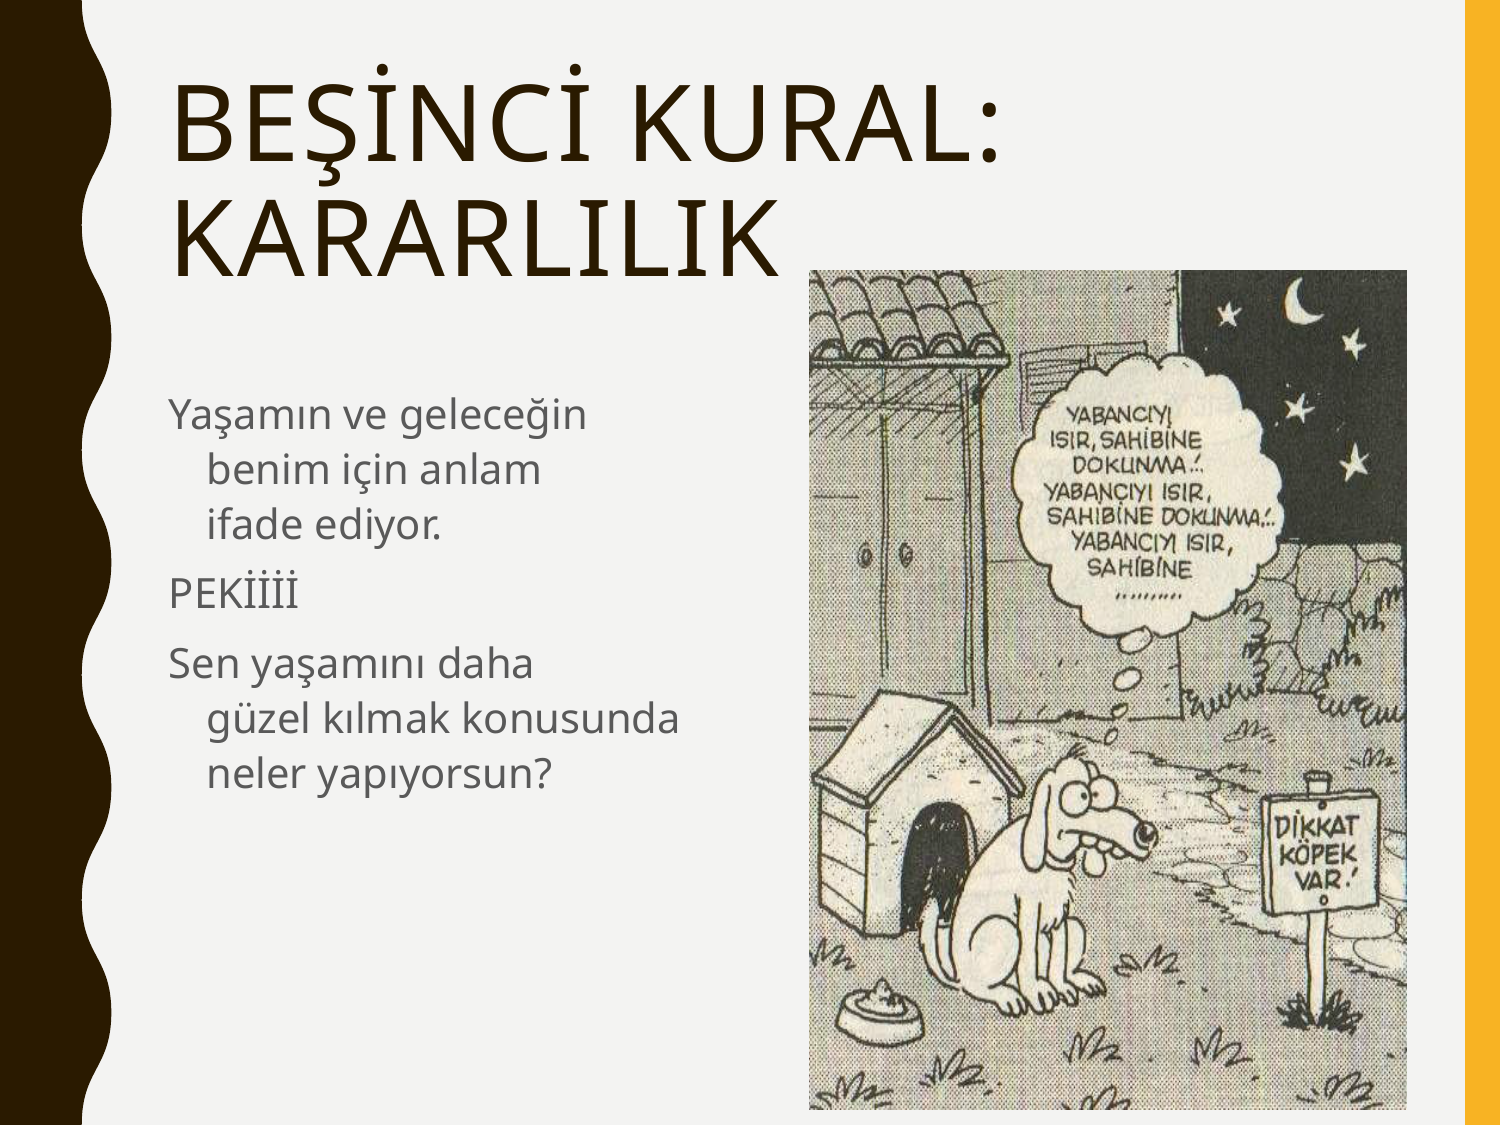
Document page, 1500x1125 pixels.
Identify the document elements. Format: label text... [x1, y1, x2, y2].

picture [808, 270, 1407, 1110]
list Yaşamın ve geleceğin benim için anlam ifade ediyor. PEKİİİİ Sen yaşamını daha güzel kılmak konusunda neler yapıyorsun? [154, 375, 808, 965]
title BEŞİNCİ KURAL: KARARLILIK [154, 62, 1407, 308]
